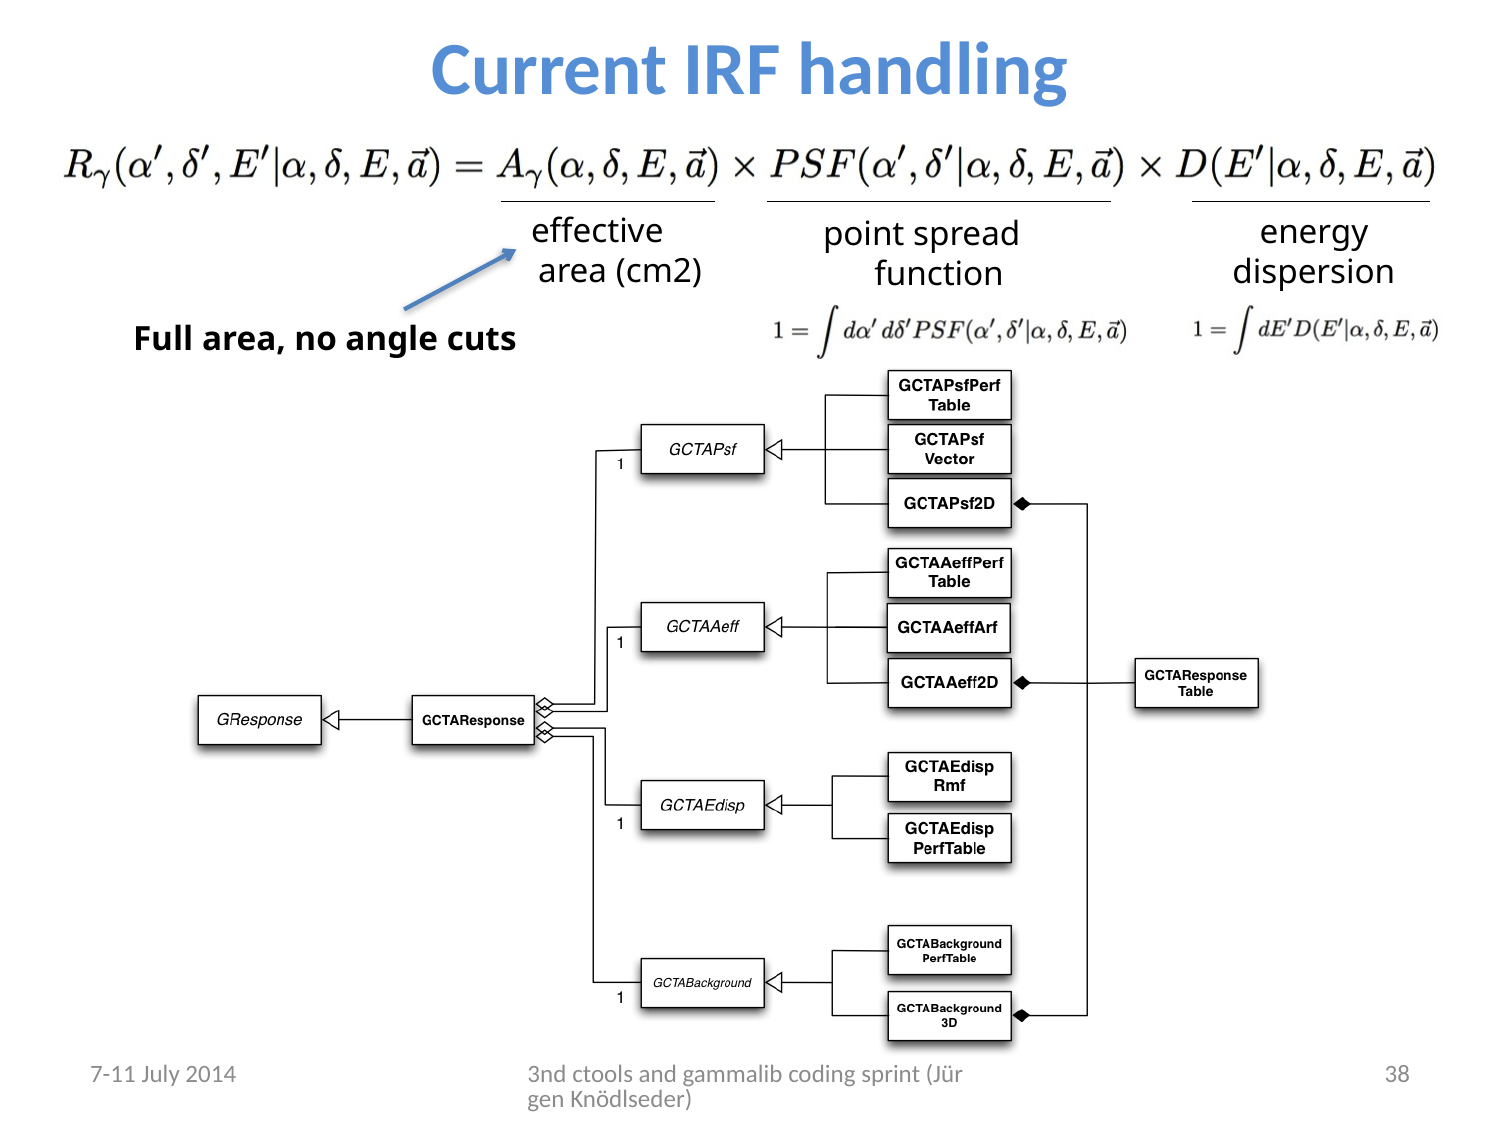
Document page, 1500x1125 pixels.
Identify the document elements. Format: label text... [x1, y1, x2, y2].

picture [181, 295, 1443, 1061]
title Current IRF handling [75, 3, 1425, 126]
text_box Full area, no angle cuts [94, 309, 556, 368]
footer 3nd ctools and gammalib coding sprint (Jürgen Knödlseder) [512, 1070, 988, 1103]
slide_number 38 [1074, 1042, 1425, 1103]
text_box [403, 249, 517, 310]
text_box effective area (cm2) [516, 204, 724, 297]
picture [54, 136, 1447, 197]
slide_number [75, 1042, 425, 1103]
text_box point spread function [808, 204, 1070, 294]
text_box energy dispersion [1165, 202, 1463, 298]
